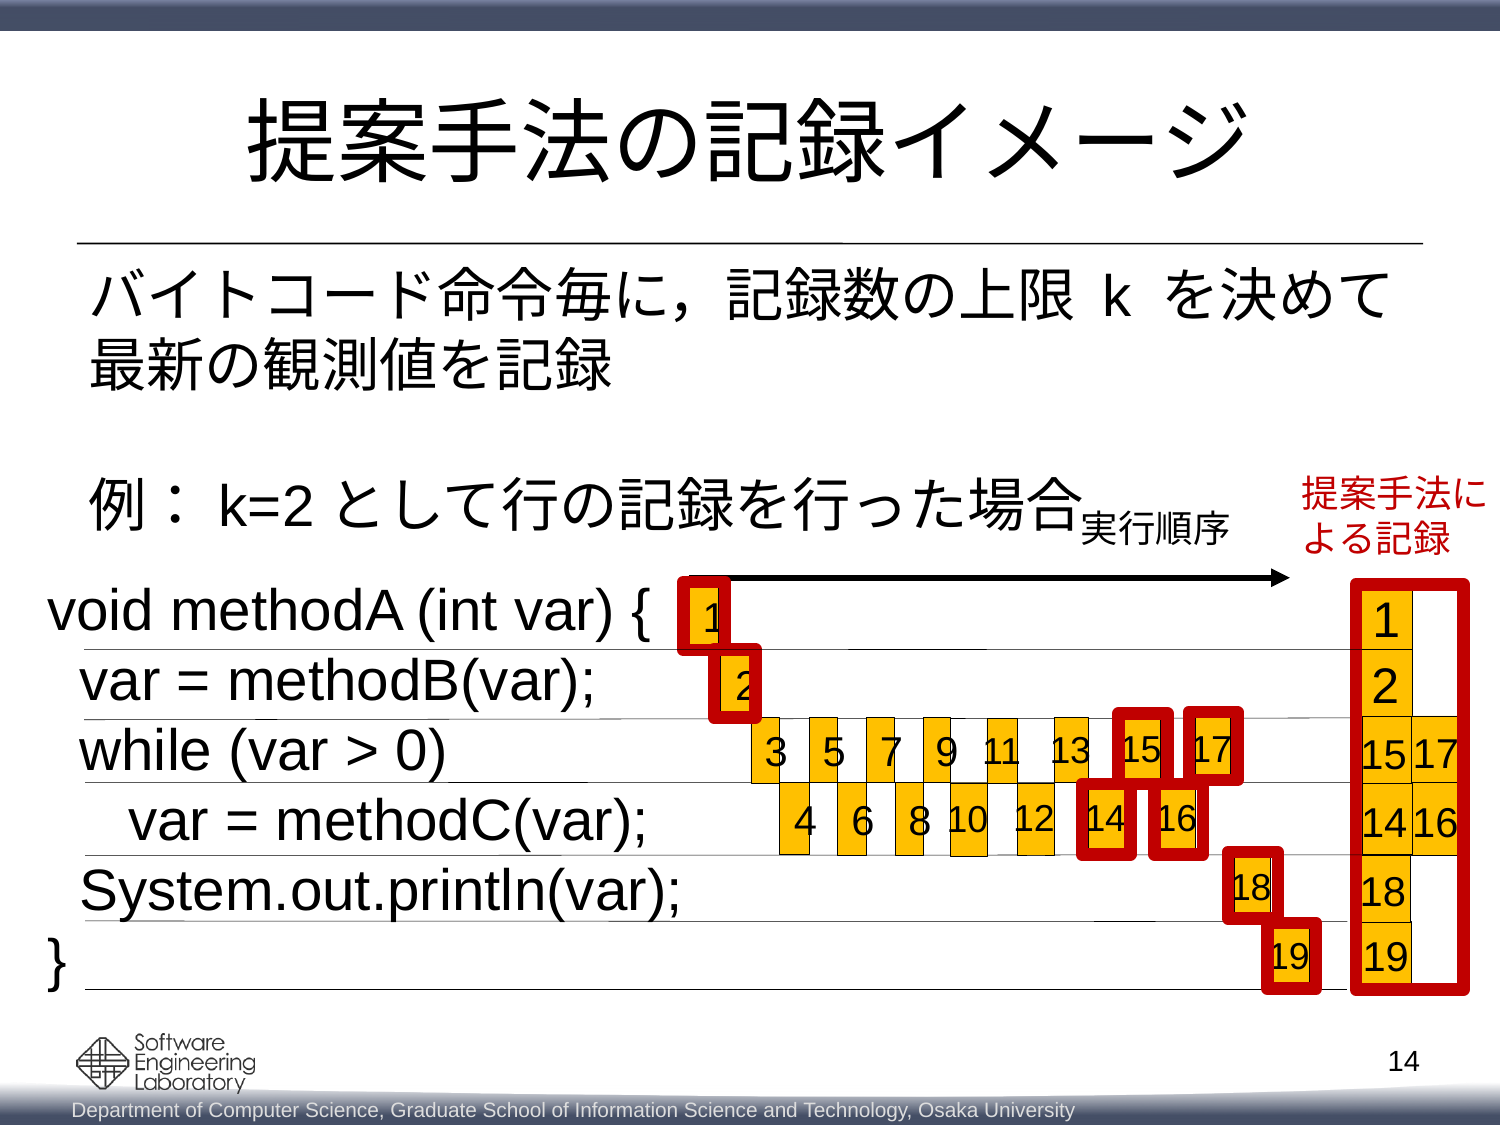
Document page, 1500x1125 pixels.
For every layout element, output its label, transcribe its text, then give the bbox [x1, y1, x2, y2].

list バイトコード命令毎に，記録数の上限 k を決めて 最新の観測値を記録 例：k=2として行の記録を行った場合 [72, 250, 1424, 563]
picture [0, 1075, 1500, 1125]
title 提案手法の記録イメージ [74, 44, 1424, 233]
text_box 実行順序 [1066, 497, 1286, 557]
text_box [15, 564, 1483, 1075]
text_box 提案手法による記録 [1286, 462, 1500, 568]
picture [0, 0, 1500, 31]
